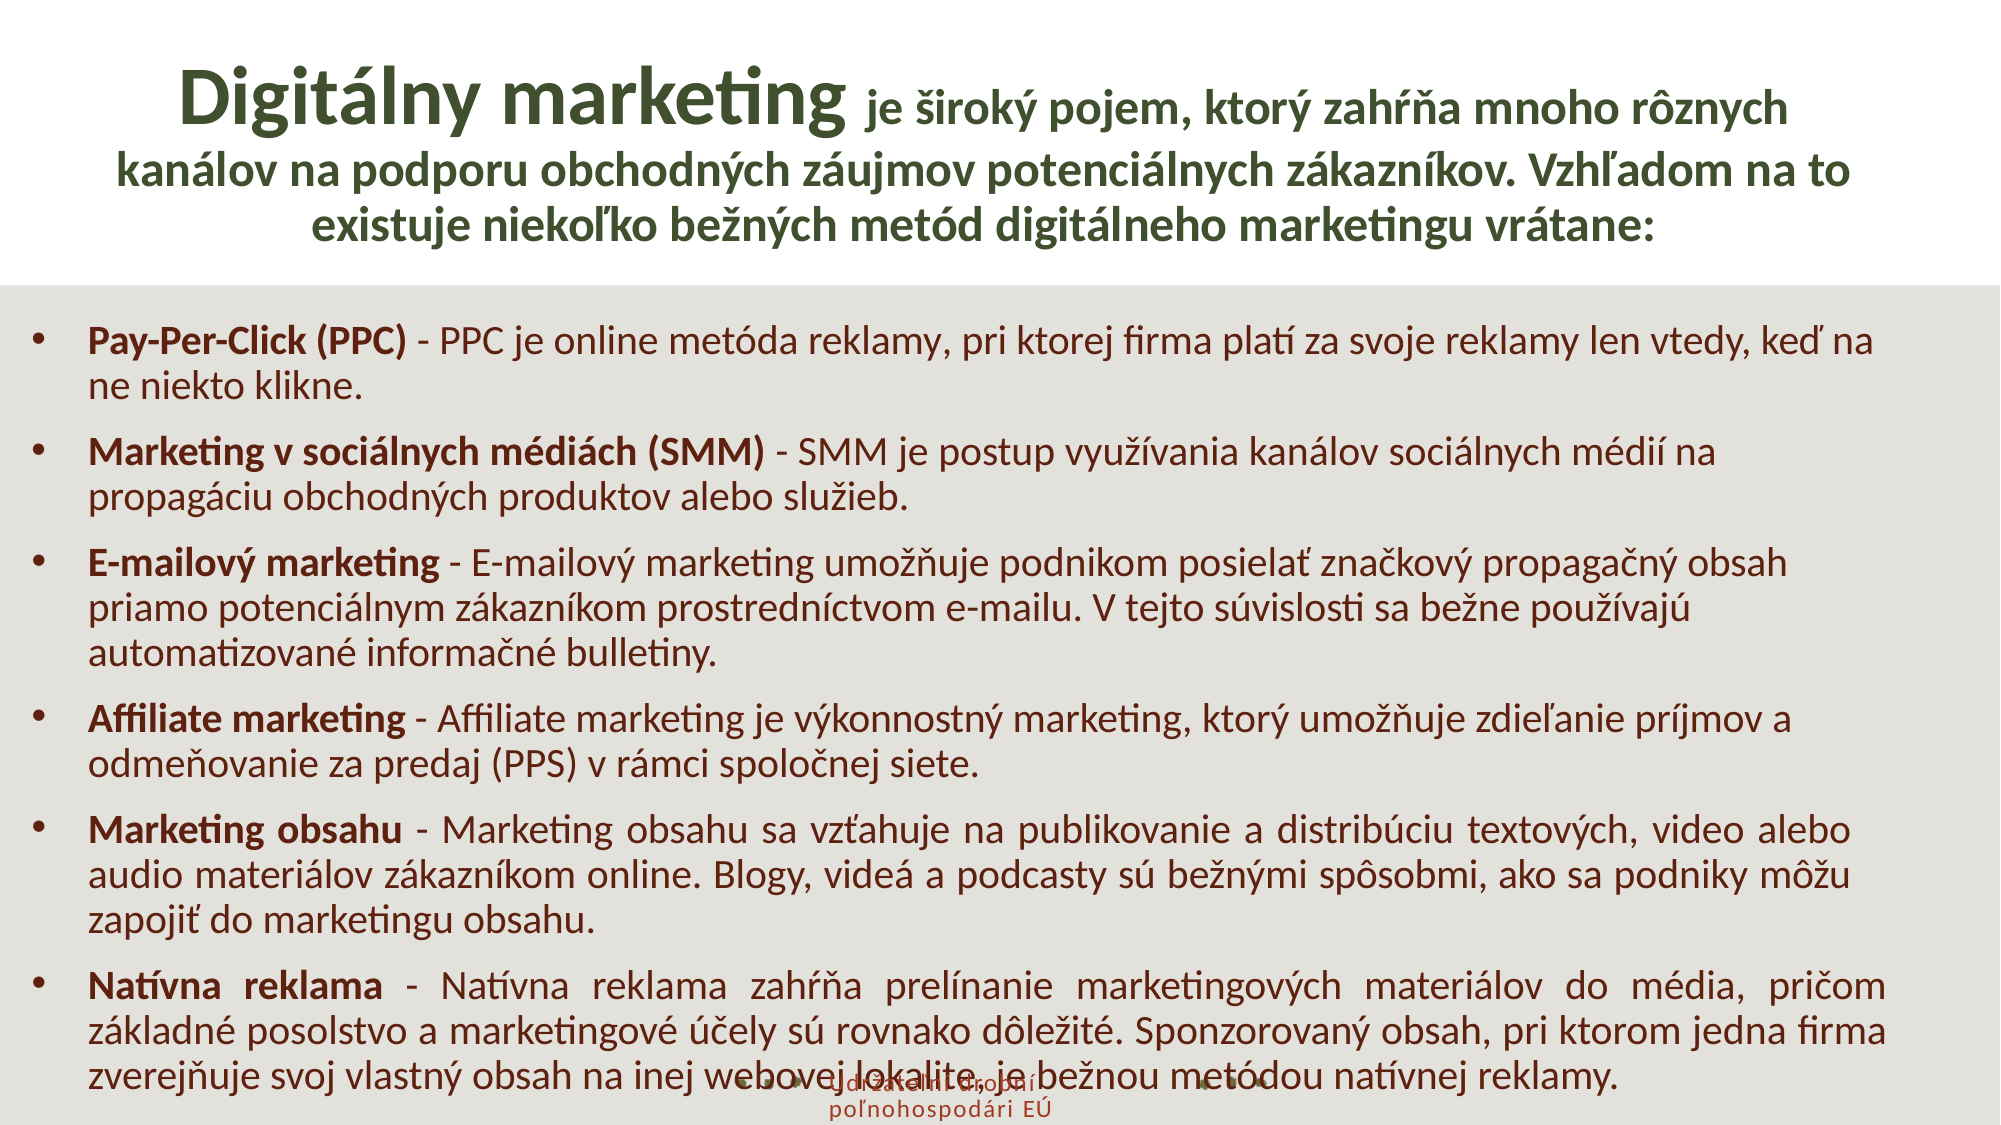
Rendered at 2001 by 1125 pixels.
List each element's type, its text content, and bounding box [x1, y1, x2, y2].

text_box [0, 285, 2000, 1125]
title Digitálny marketing je široký pojem, ktorý zahŕňa mnoho rôznych kanálov na podporu obchodných záujmov potenciálnych zákazníkov. Vzhľadom na to existuje niekoľko bežných metód digitálneho marketingu vrátane: [106, 40, 1861, 254]
